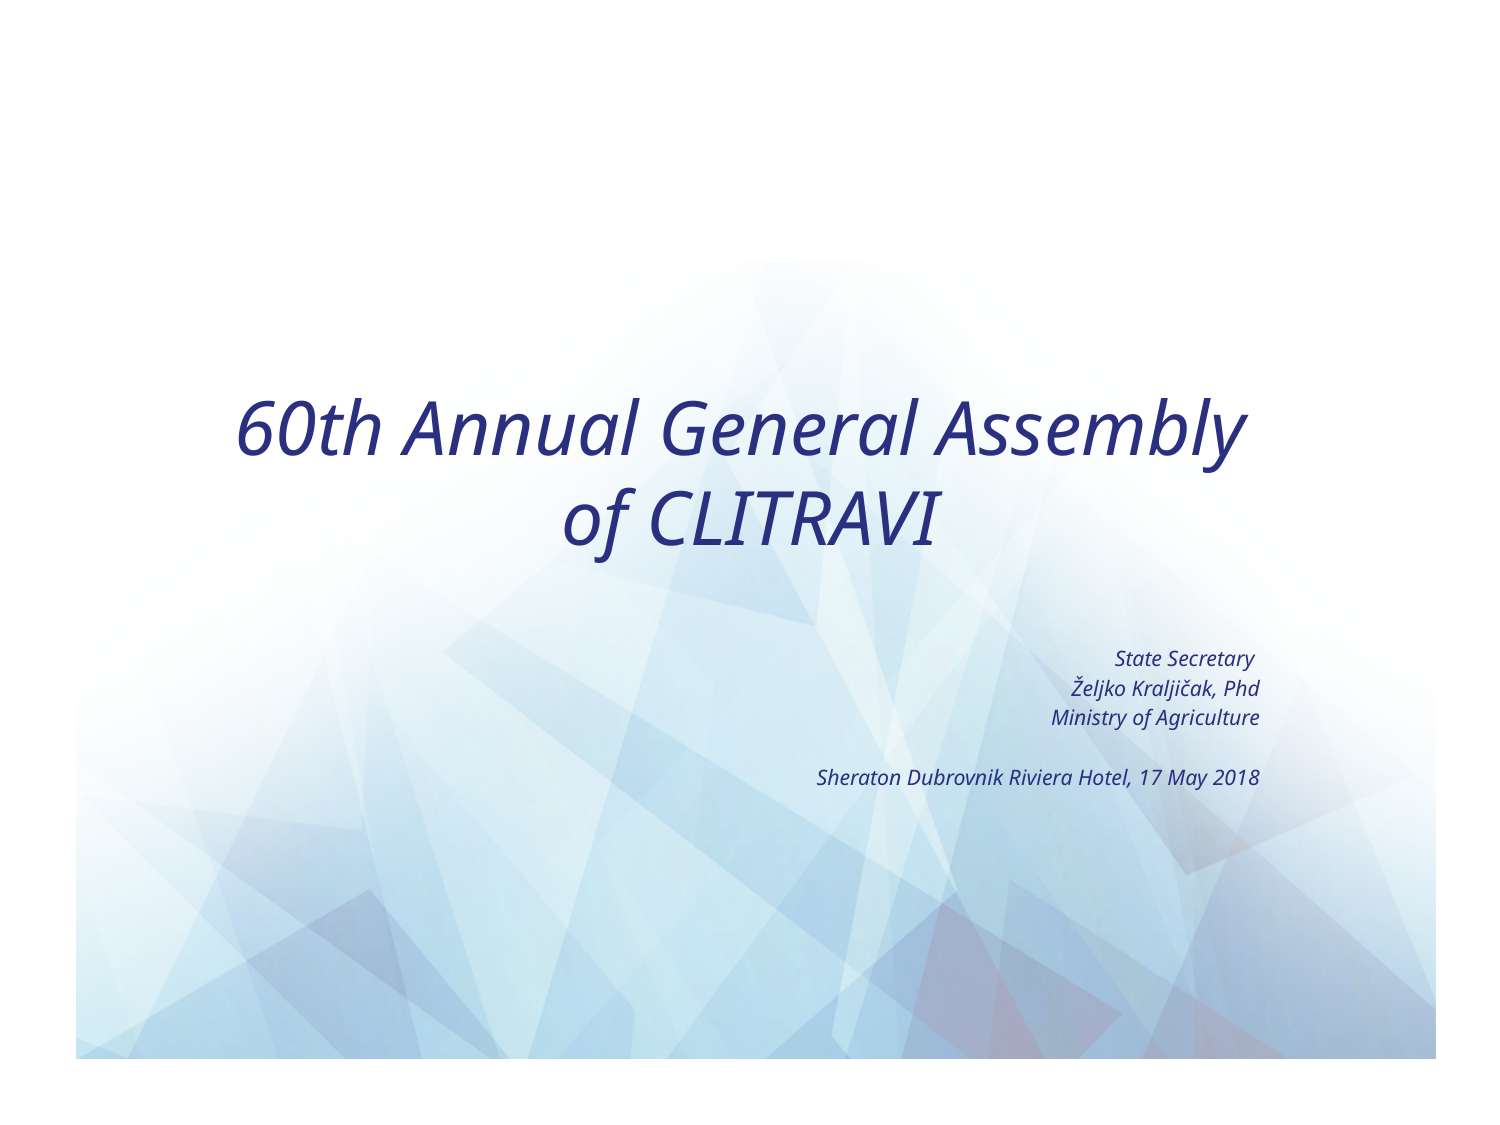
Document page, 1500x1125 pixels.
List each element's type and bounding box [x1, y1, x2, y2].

picture [76, 262, 1436, 1059]
